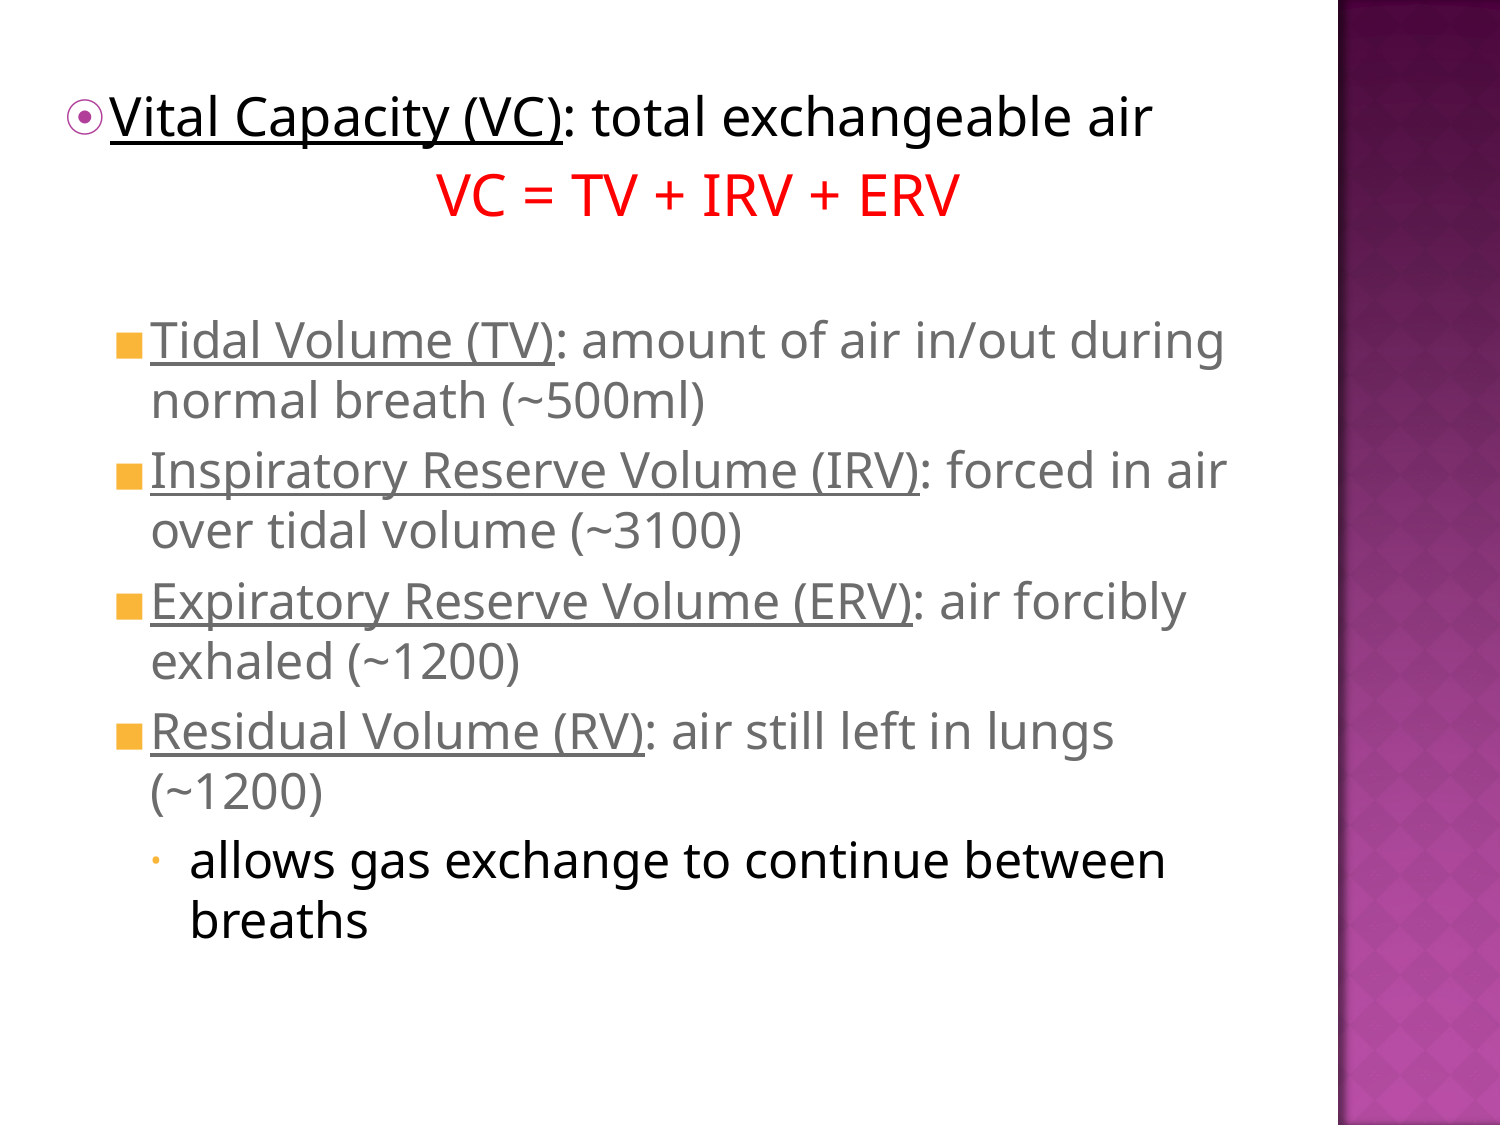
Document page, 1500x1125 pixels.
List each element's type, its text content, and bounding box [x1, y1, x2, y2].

picture [1337, 0, 1500, 1125]
list Vital Capacity (VC): total exchangeable air VC = TV + IRV + ERV Tidal Volume (TV): amount of air in/out during normal breath (~500ml) Inspiratory Reserve Volume (IRV): forced in air over tidal volume (~3100) Expiratory Reserve Volume (ERV): air forcibly exhaled (~1200) Residual Volume (RV): air still left in lungs (~1200) allows gas exchange to continue between breaths [50, 75, 1300, 1060]
